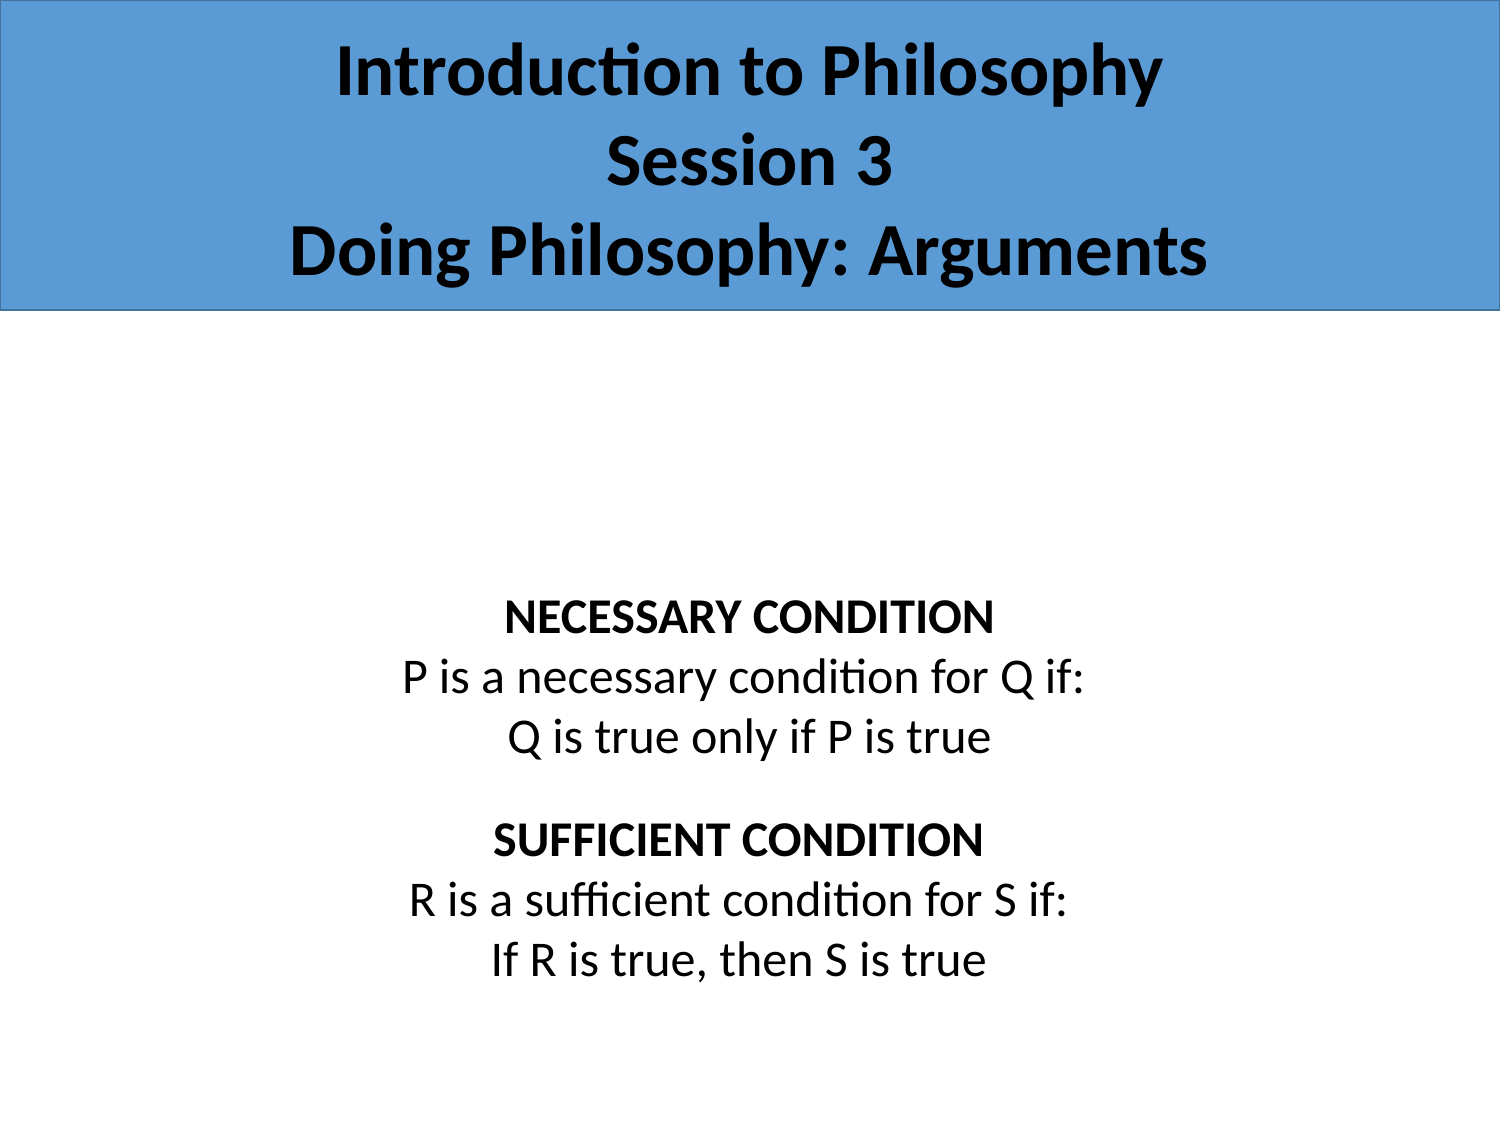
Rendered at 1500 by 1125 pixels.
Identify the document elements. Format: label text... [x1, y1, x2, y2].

text_box SUFFICIENT CONDITION R is a sufficient condition for S if: If R is true, then S is true [300, 798, 1177, 994]
text_box [0, 0, 1500, 311]
text_box Introduction to Philosophy Session 3 Doing Philosophy: Arguments [176, 13, 1324, 298]
text_box NECESSARY CONDITION P is a necessary condition for Q if: Q is true only if P is true [311, 576, 1188, 772]
